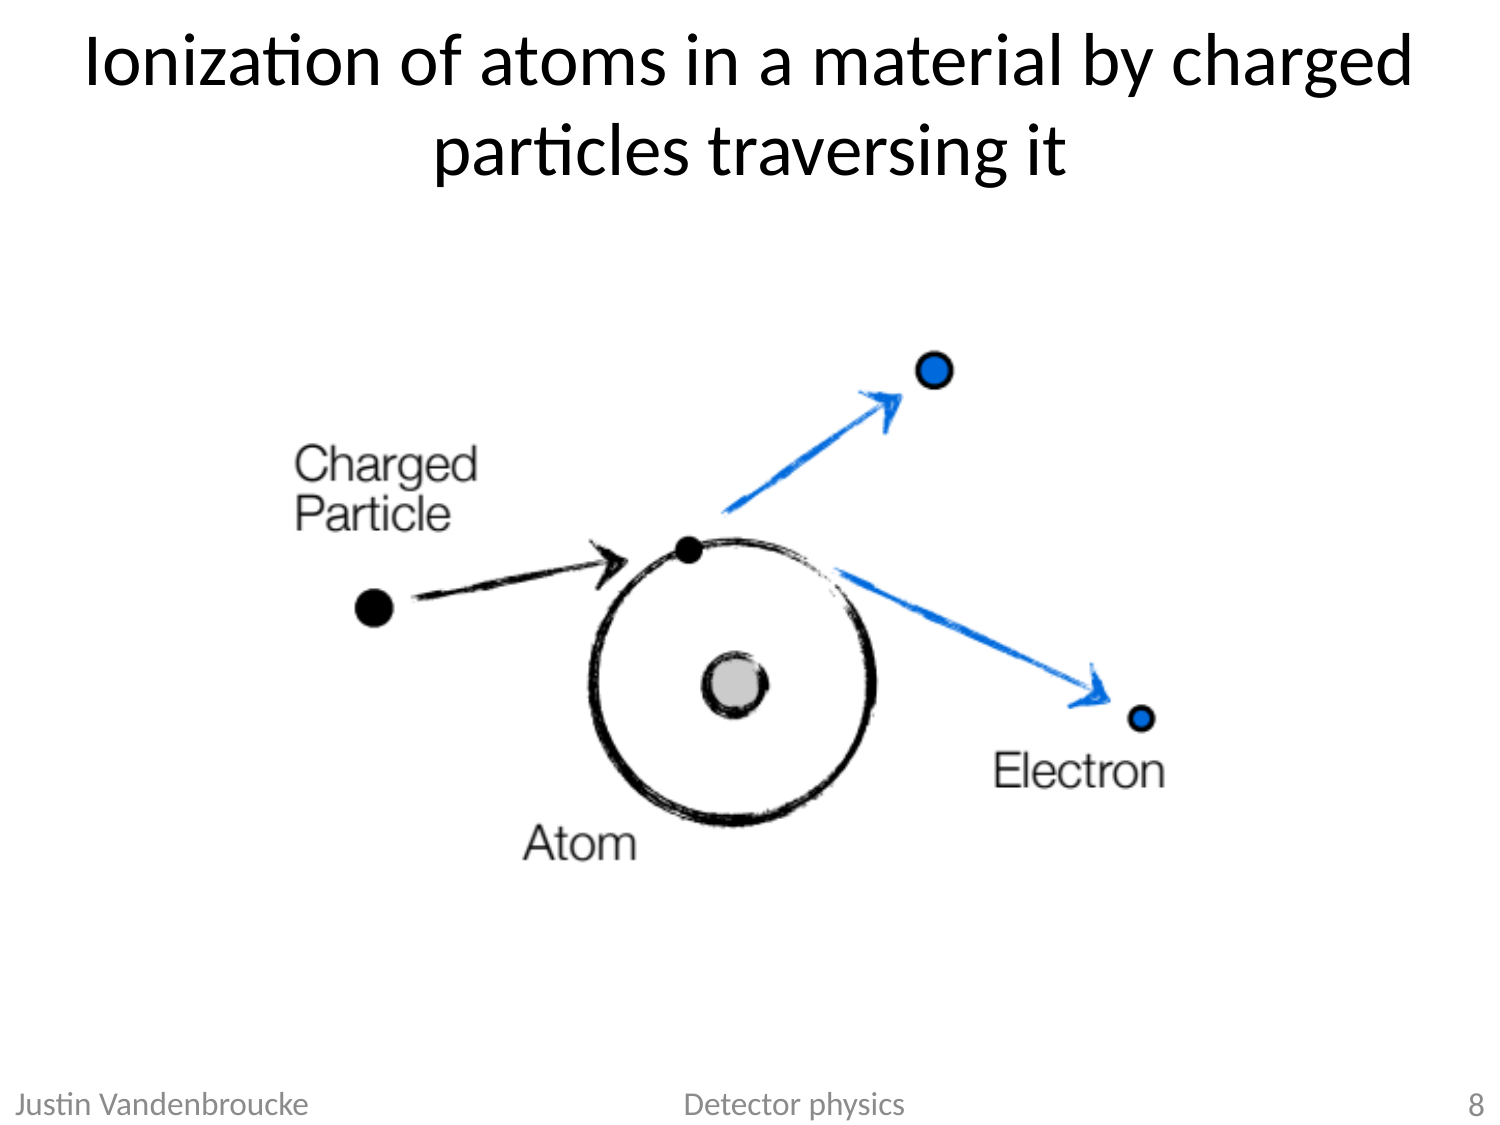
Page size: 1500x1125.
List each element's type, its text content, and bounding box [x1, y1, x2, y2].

picture [256, 292, 1183, 900]
slide_number 8 [1145, 1079, 1500, 1125]
footer Justin Vandenbroucke Detector physics [0, 1078, 1014, 1125]
title Ionization of atoms in a material by charged particles traversing it [0, 6, 1500, 194]
